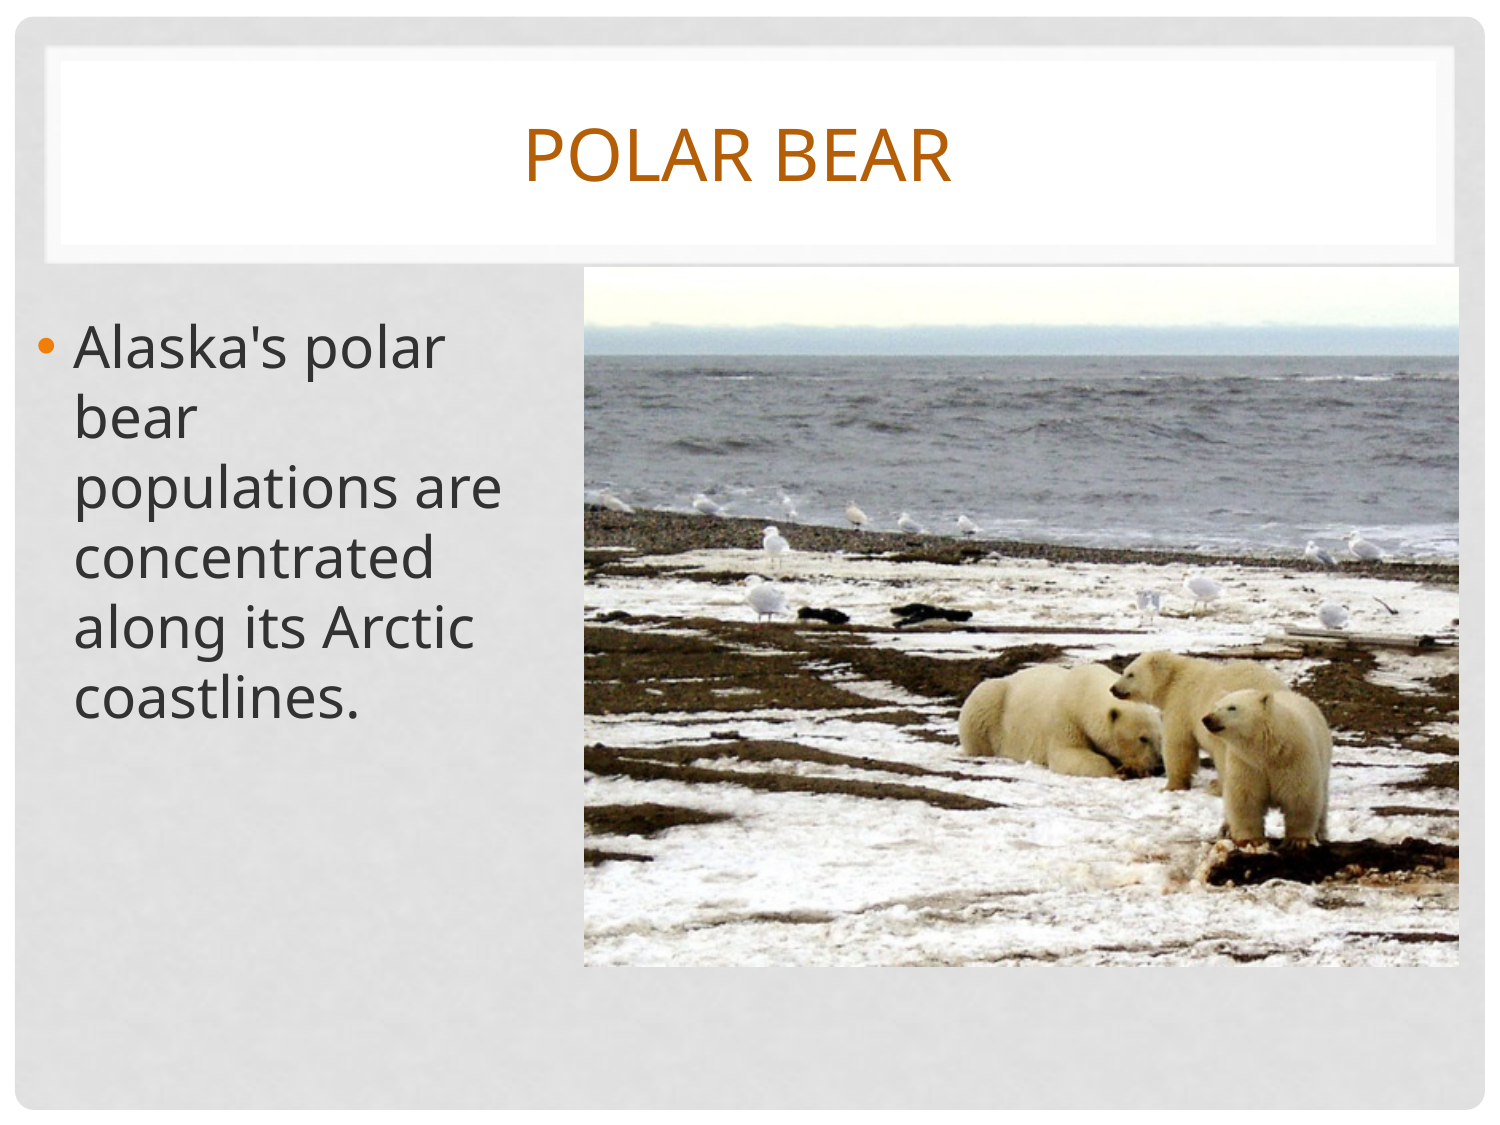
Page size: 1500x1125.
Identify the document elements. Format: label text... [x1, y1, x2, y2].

list Alaska's polar bear populations are concentrated along its Arctic coastlines. [2, 302, 546, 894]
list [584, 266, 1459, 968]
title polar bear [69, 66, 1425, 238]
